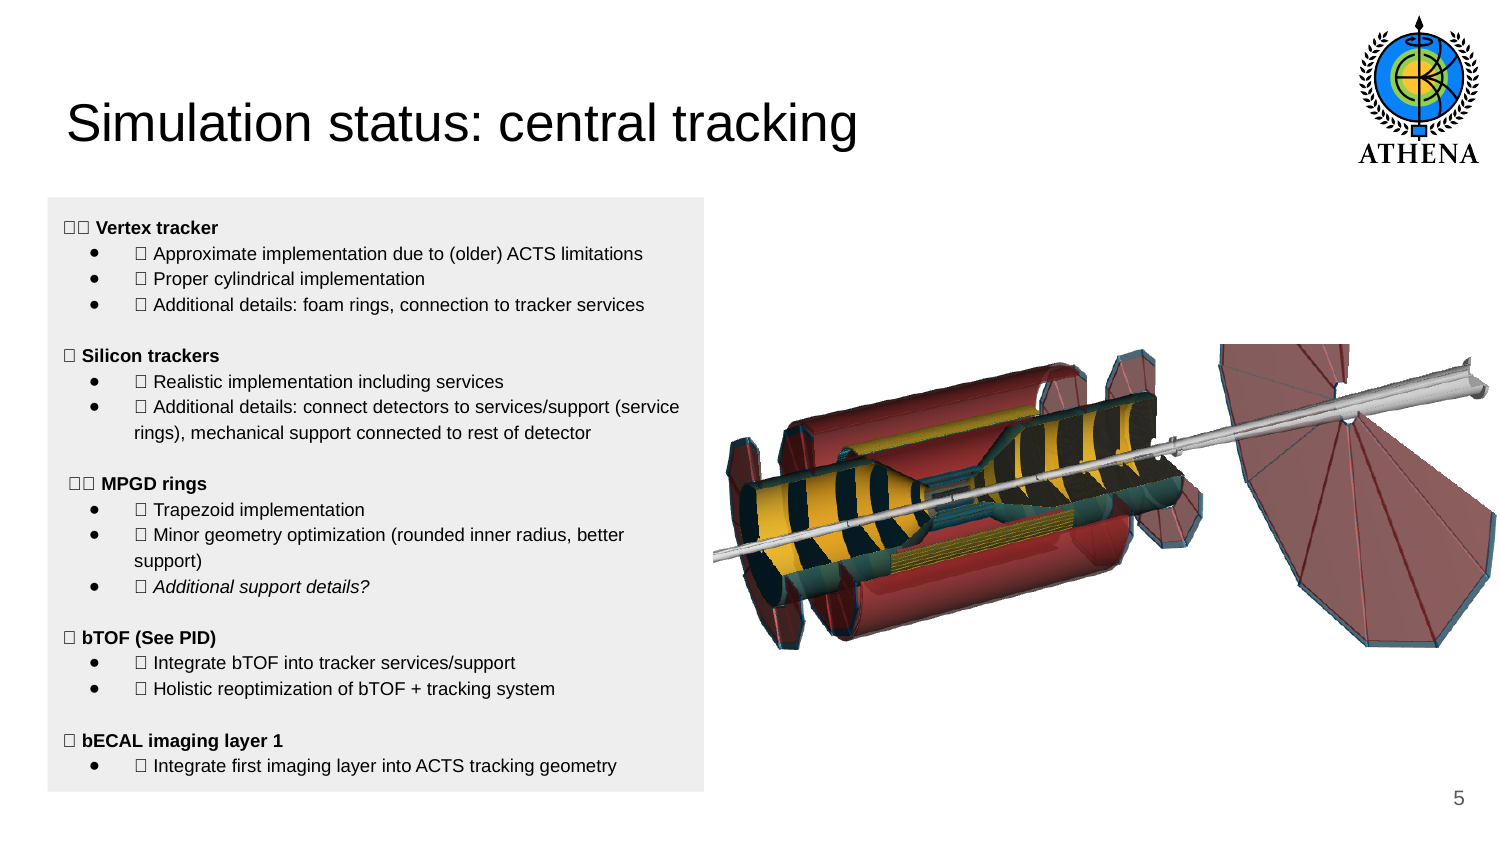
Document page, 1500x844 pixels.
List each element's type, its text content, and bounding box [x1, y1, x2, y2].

picture [713, 344, 1500, 670]
picture [1358, 14, 1480, 167]
title Simulation status: central tracking [51, 72, 1449, 167]
list ✅🚧 Vertex tracker ✅ Approximate implementation due to (older) ACTS limitations 🚧 Proper cylindrical implementation ❌ Additional details: foam rings, connection to tracker services ✅ Silicon trackers ✅ Realistic implementation including services ❌ Additional details: connect detectors to services/support (service rings), mechanical support connected to rest of detector ✅🚧 MPGD rings ✅ Trapezoid implementation 🚧 Minor geometry optimization (rounded inner radius, better support) ❌ Additional support details? ❌ bTOF (See PID) ❌ Integrate bTOF into tracker services/support ❌ Holistic reoptimization of bTOF + tracking system ❌ bECAL imaging layer 1 ❌ Integrate first imaging layer into ACTS tracking geometry [47, 197, 704, 792]
slide_number ‹#› [1389, 764, 1480, 830]
